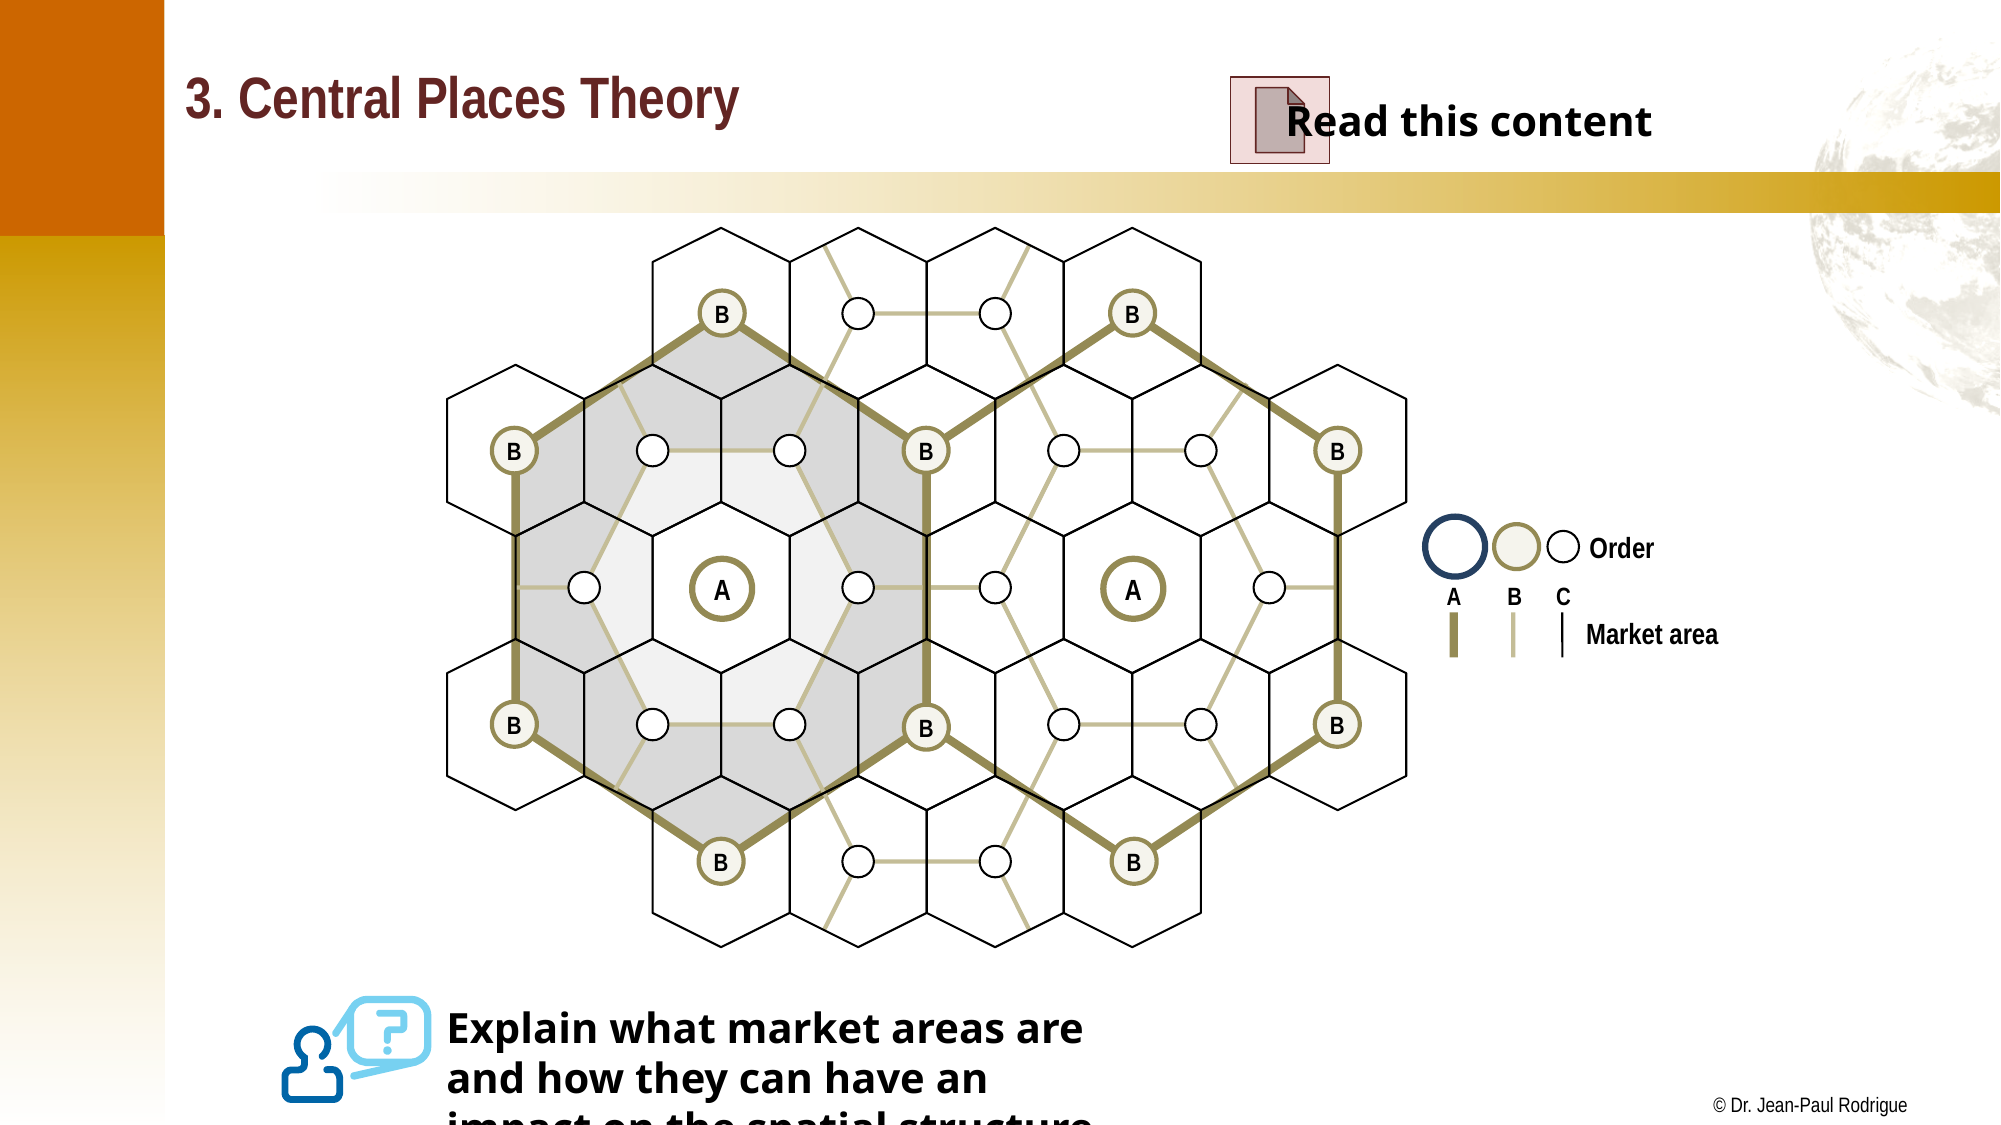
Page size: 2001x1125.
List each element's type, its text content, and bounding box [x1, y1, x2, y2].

text_box Market area [1586, 615, 1720, 651]
text_box [1117, 940, 1147, 948]
text_box [447, 641, 510, 808]
text_box Read this content [1270, 86, 1668, 152]
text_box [515, 244, 1339, 931]
text_box A [1446, 580, 1462, 611]
text_box [447, 367, 510, 534]
text_box [1494, 524, 1540, 570]
text_box [1547, 530, 1580, 563]
text_box [706, 940, 736, 948]
text_box [980, 940, 1010, 948]
text_box [843, 940, 873, 948]
text_box [1343, 367, 1407, 534]
text_box [1230, 76, 1330, 164]
text_box Explain what market areas are and how they can have an impact on the spatial structure. [431, 994, 1139, 1125]
text_box [1425, 516, 1486, 577]
text_box B [1507, 580, 1523, 611]
text_box [1343, 641, 1407, 808]
title 3. Central Places Theory [170, 16, 1967, 173]
text_box [1101, 227, 1163, 243]
picture [281, 995, 432, 1104]
text_box C [1556, 580, 1572, 611]
text_box [690, 227, 752, 243]
text_box Order [1589, 528, 1655, 564]
text_box [827, 227, 889, 243]
text_box [964, 227, 1026, 243]
